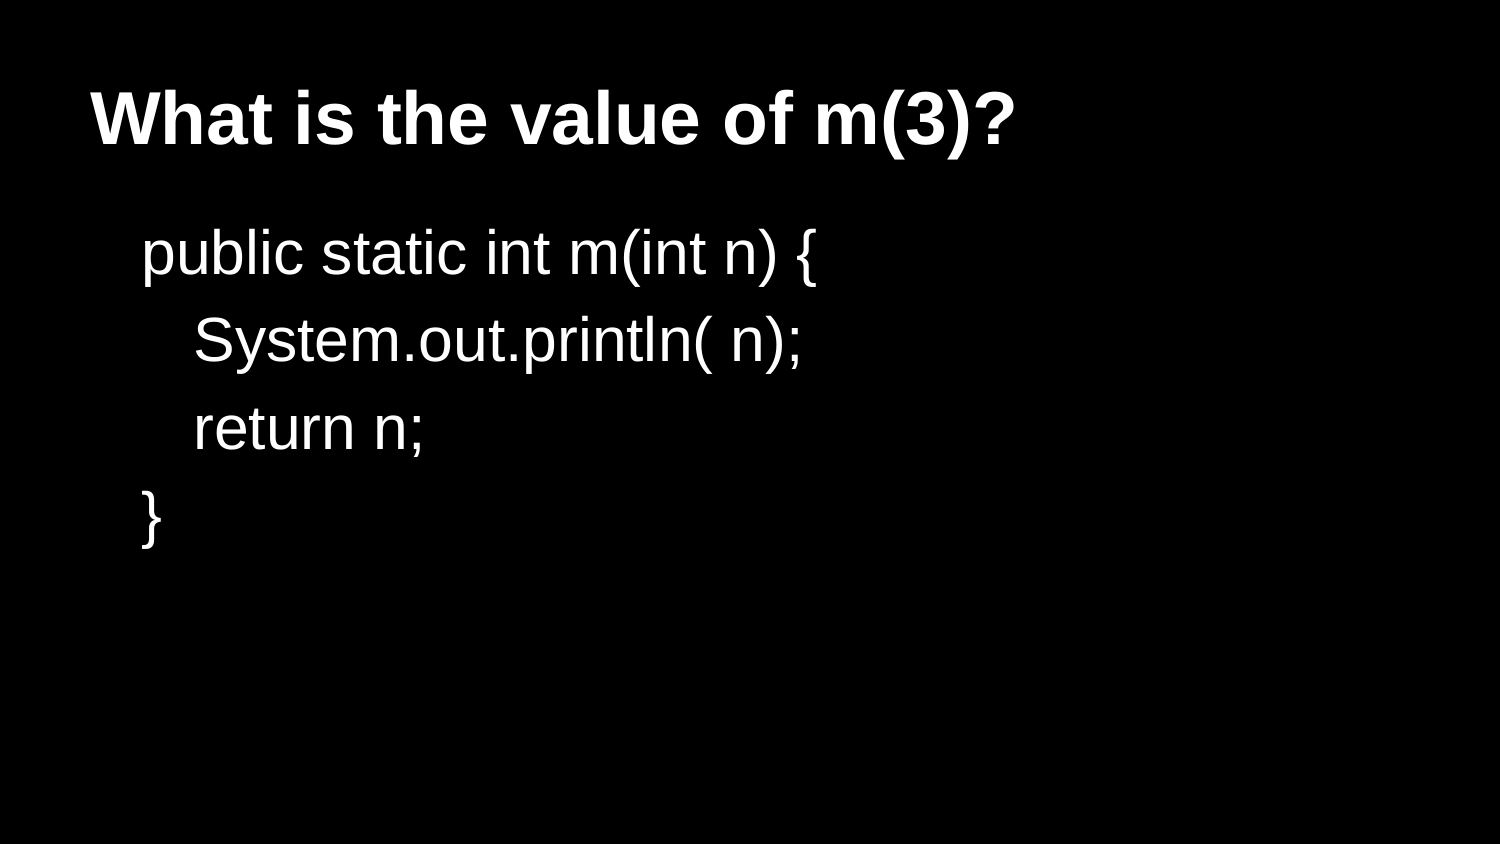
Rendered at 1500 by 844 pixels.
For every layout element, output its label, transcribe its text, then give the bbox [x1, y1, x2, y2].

title What is the value of m(3)? [75, 33, 1425, 175]
list public static int m(int n) { System.out.println( n); return n; } [75, 196, 1425, 808]
